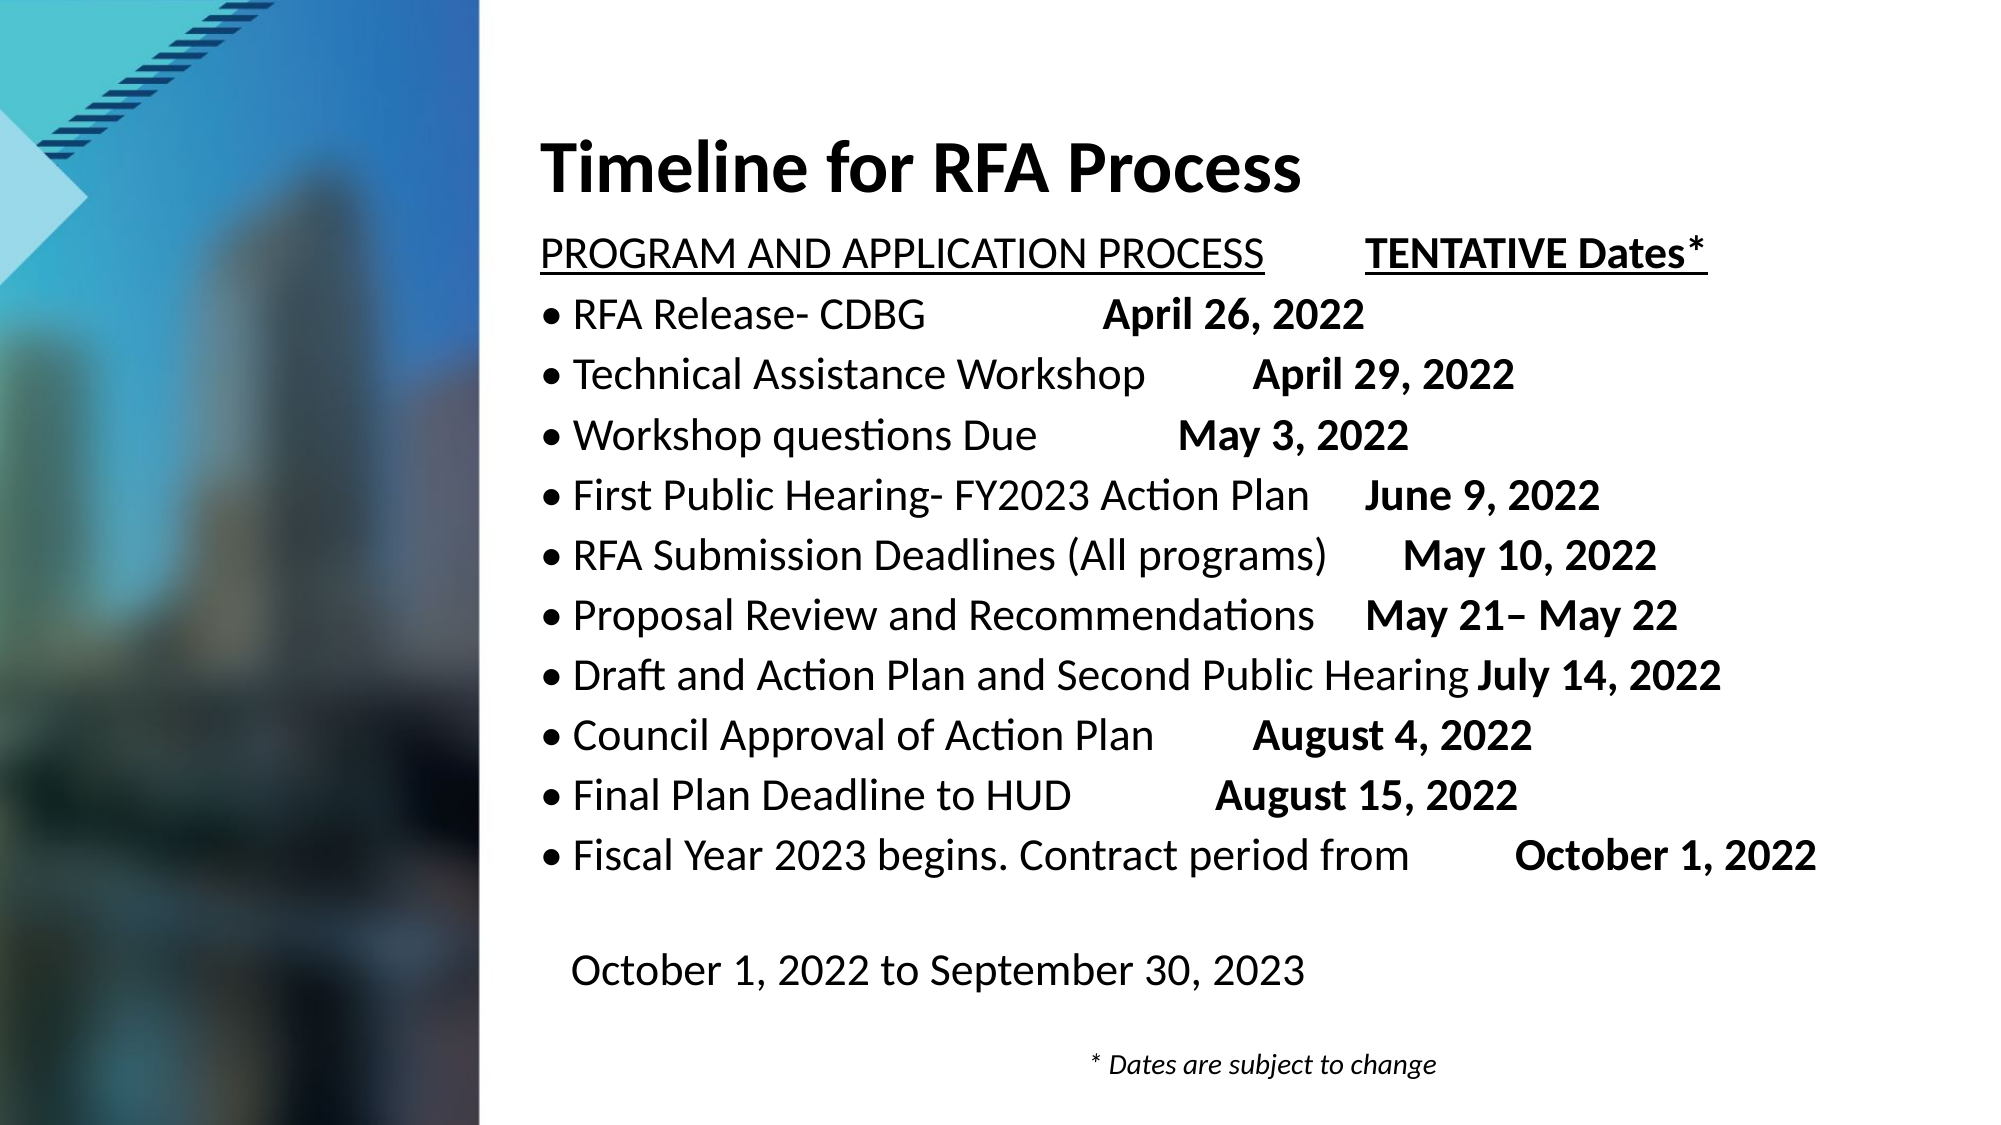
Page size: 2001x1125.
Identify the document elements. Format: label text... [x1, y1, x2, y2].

title Timeline for RFA Process [525, 59, 1863, 221]
picture [0, 0, 2001, 1125]
list PROGRAM AND APPLICATION PROCESS TENTATIVE Dates* • RFA Release- CDBG April 26, 2022 • Technical Assistance Workshop April 29, 2022 • Workshop questions Due May 3, 2022 • First Public Hearing- FY2023 Action Plan June 9, 2022 • RFA Submission Deadlines (All programs) May 10, 2022 • Proposal Review and Recommendations May 21– May 22 • Draft and Action Plan and Second Public Hearing July 14, 2022 • Council Approval of Action Plan August 4, 2022 • Final Plan Deadline to HUD August 15, 2022 • Fiscal Year 2023 begins. Contract period from October 1, 2022 October 1, 2022 to September 30, 2023 * Dates are subject to change [525, 221, 2000, 1103]
